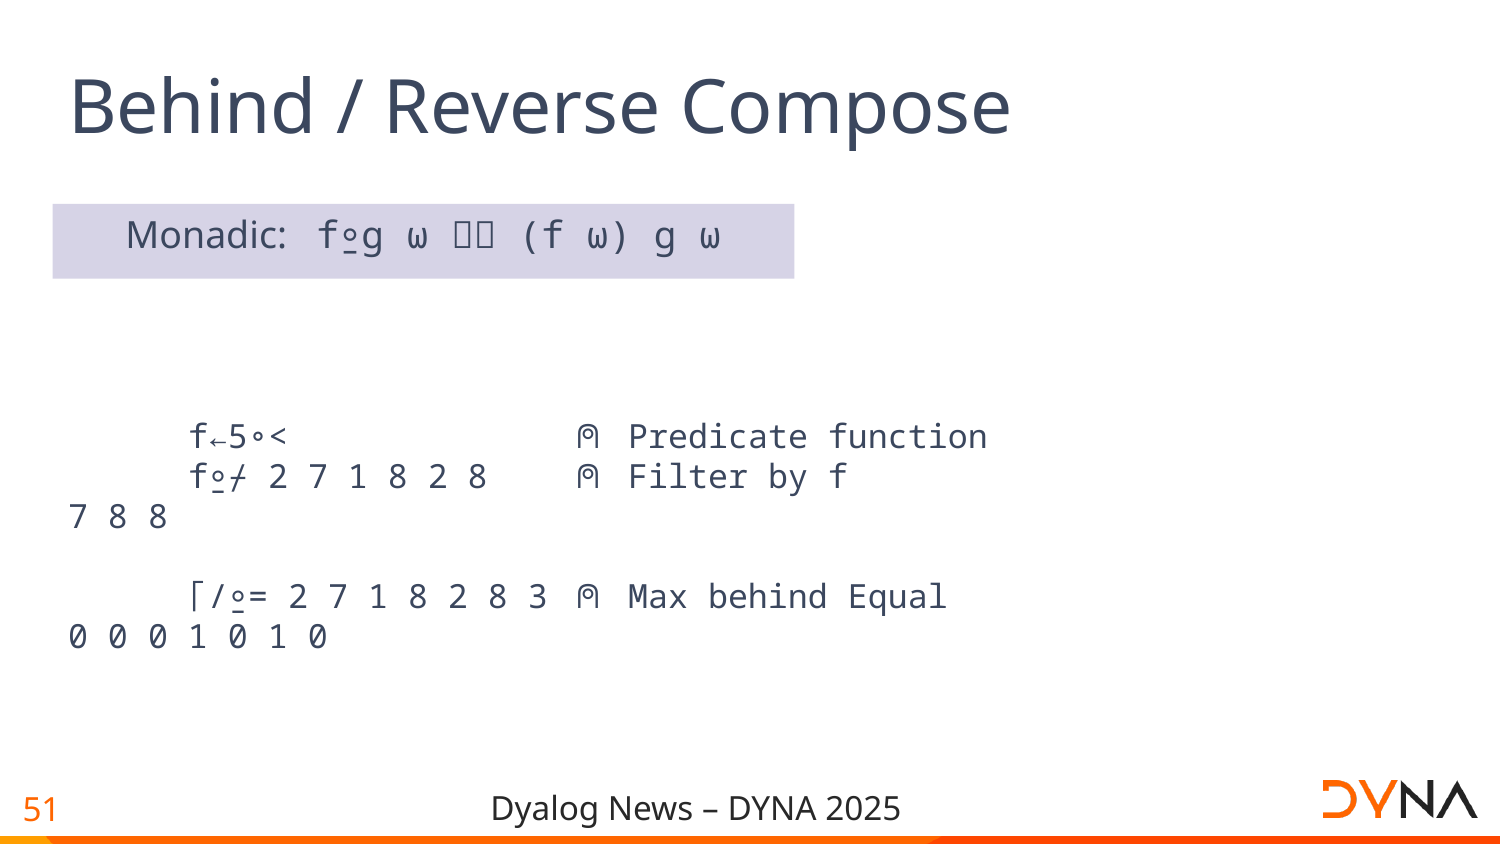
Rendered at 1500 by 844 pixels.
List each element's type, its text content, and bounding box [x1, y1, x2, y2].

title Behind / Reverse Compose [53, 43, 1203, 157]
list f←5∘< ⍝ Predicate function f⍛⌿ 2 7 1 8 2 8 ⍝ Filter by f 7 8 8 ⌈/⍛= 2 7 1 8 2 8 3 ⍝ Max behind Equal 0 0 0 1 0 1 0 [53, 290, 1357, 781]
picture [0, 836, 1500, 844]
picture [1323, 780, 1478, 818]
list Monadic: f⍛g ⍵  (f ⍵) g ⍵ [52, 203, 795, 279]
